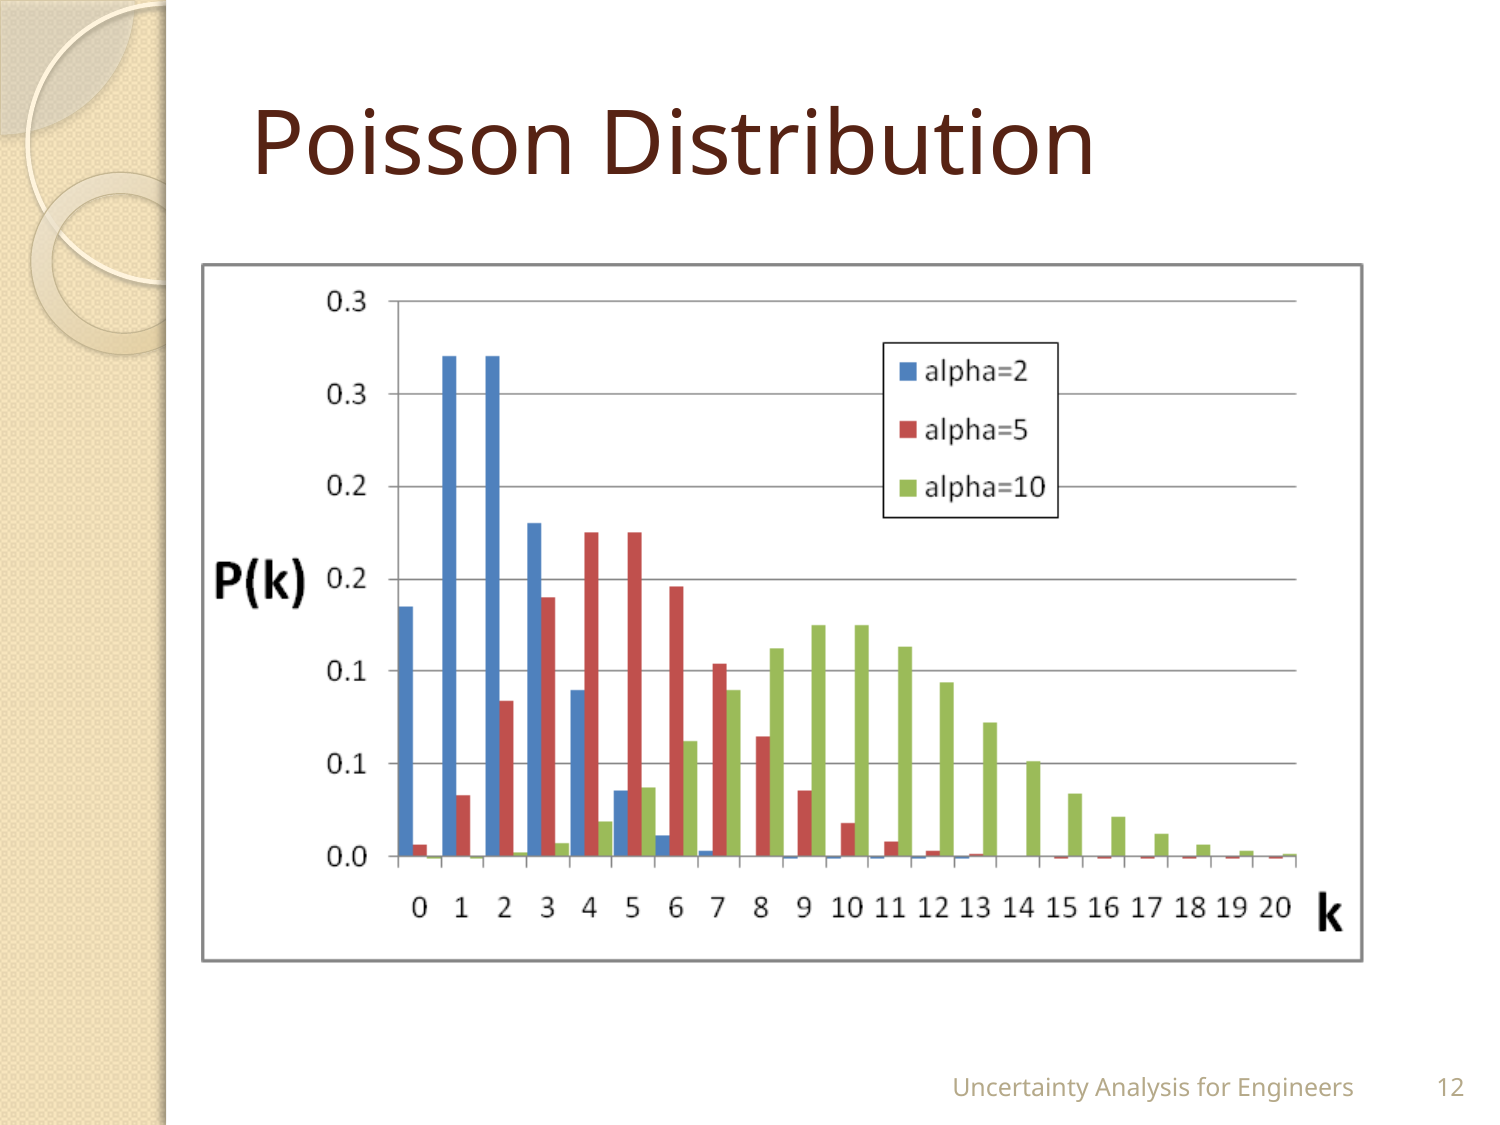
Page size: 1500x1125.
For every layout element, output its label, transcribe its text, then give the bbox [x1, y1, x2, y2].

slide_number 12 [1413, 1034, 1488, 1113]
footer Uncertainty Analysis for Engineers [937, 1034, 1413, 1113]
title Poisson Distribution [235, 45, 1466, 233]
picture [199, 262, 1366, 965]
